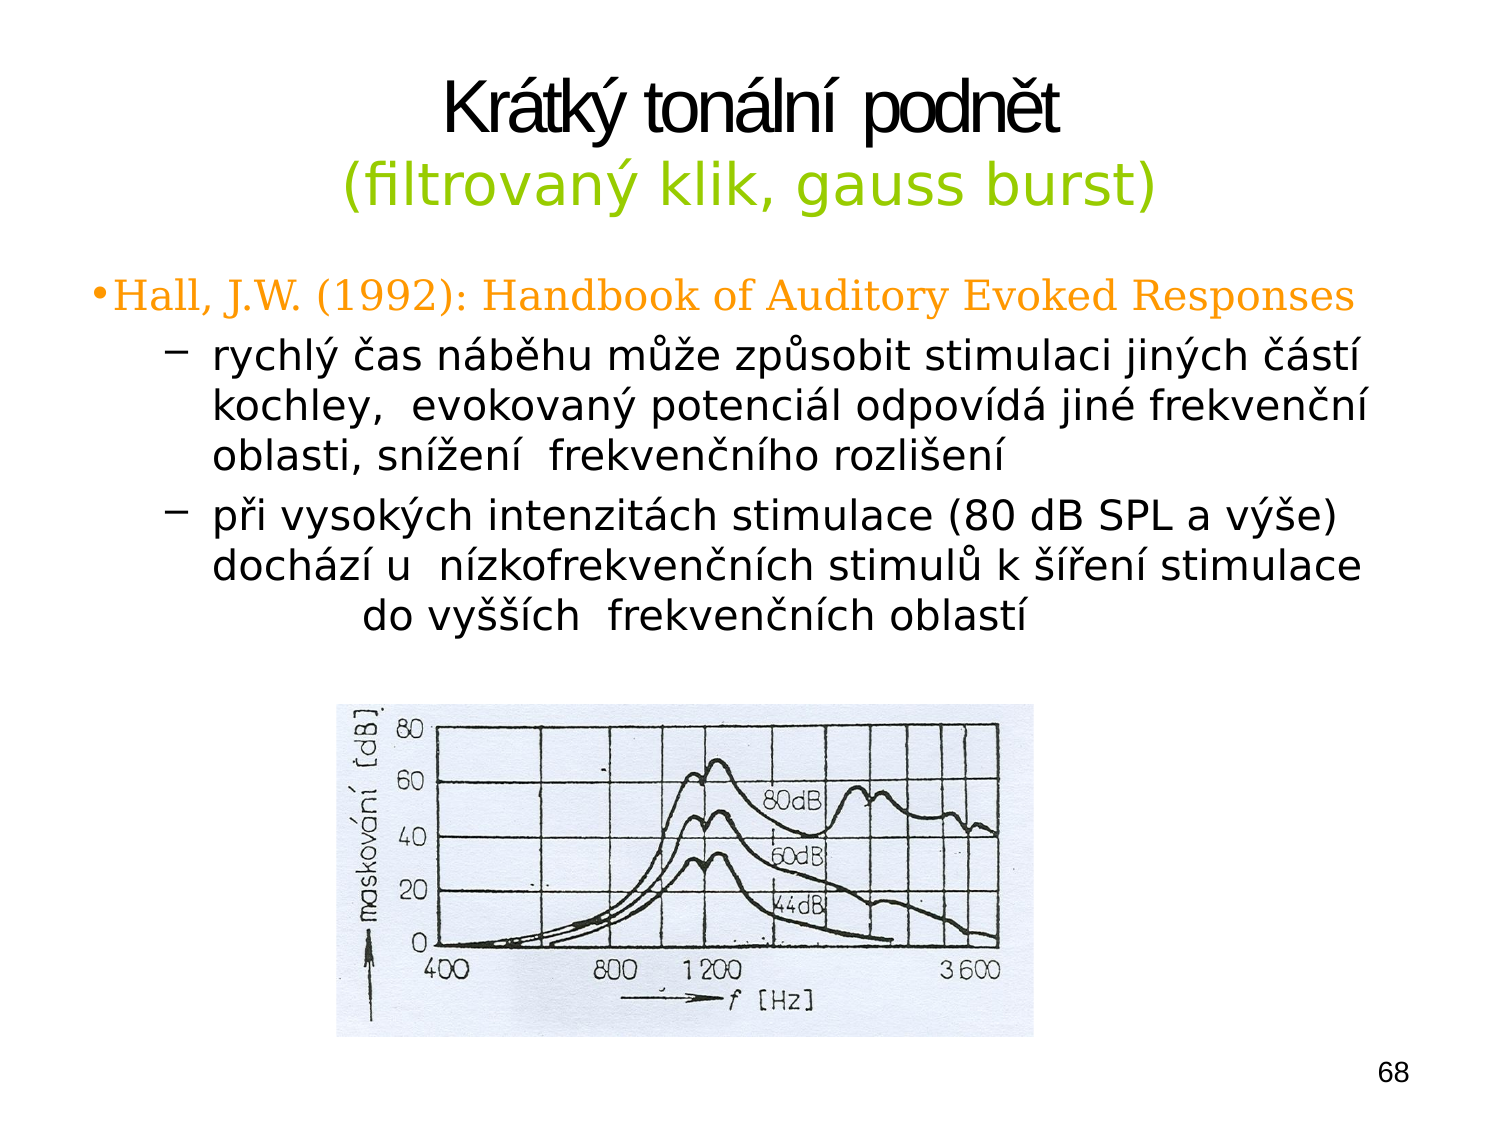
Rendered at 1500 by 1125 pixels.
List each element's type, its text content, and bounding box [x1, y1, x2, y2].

text_box [336, 704, 1034, 1037]
text_box (filtrovaný klik, gauss burst) Hall, J.W. (1992): Handbook of Auditory Evoked Responses rychlý čas náběhu může způsobit stimulaci jiných částí kochley, evokovaný potenciál odpovídá jiné frekvenční oblasti, snížení frekvenčního rozlišení při vysokých intenzitách stimulace (80 dB SPL a výše) dochází u nízkofrekvenčních stimulů k šíření stimulace do vyšších frekvenčních oblastí [87, 145, 1404, 639]
slide_number 68 [1079, 1046, 1425, 1103]
title Krátký tonální podnět [393, 6, 1107, 145]
